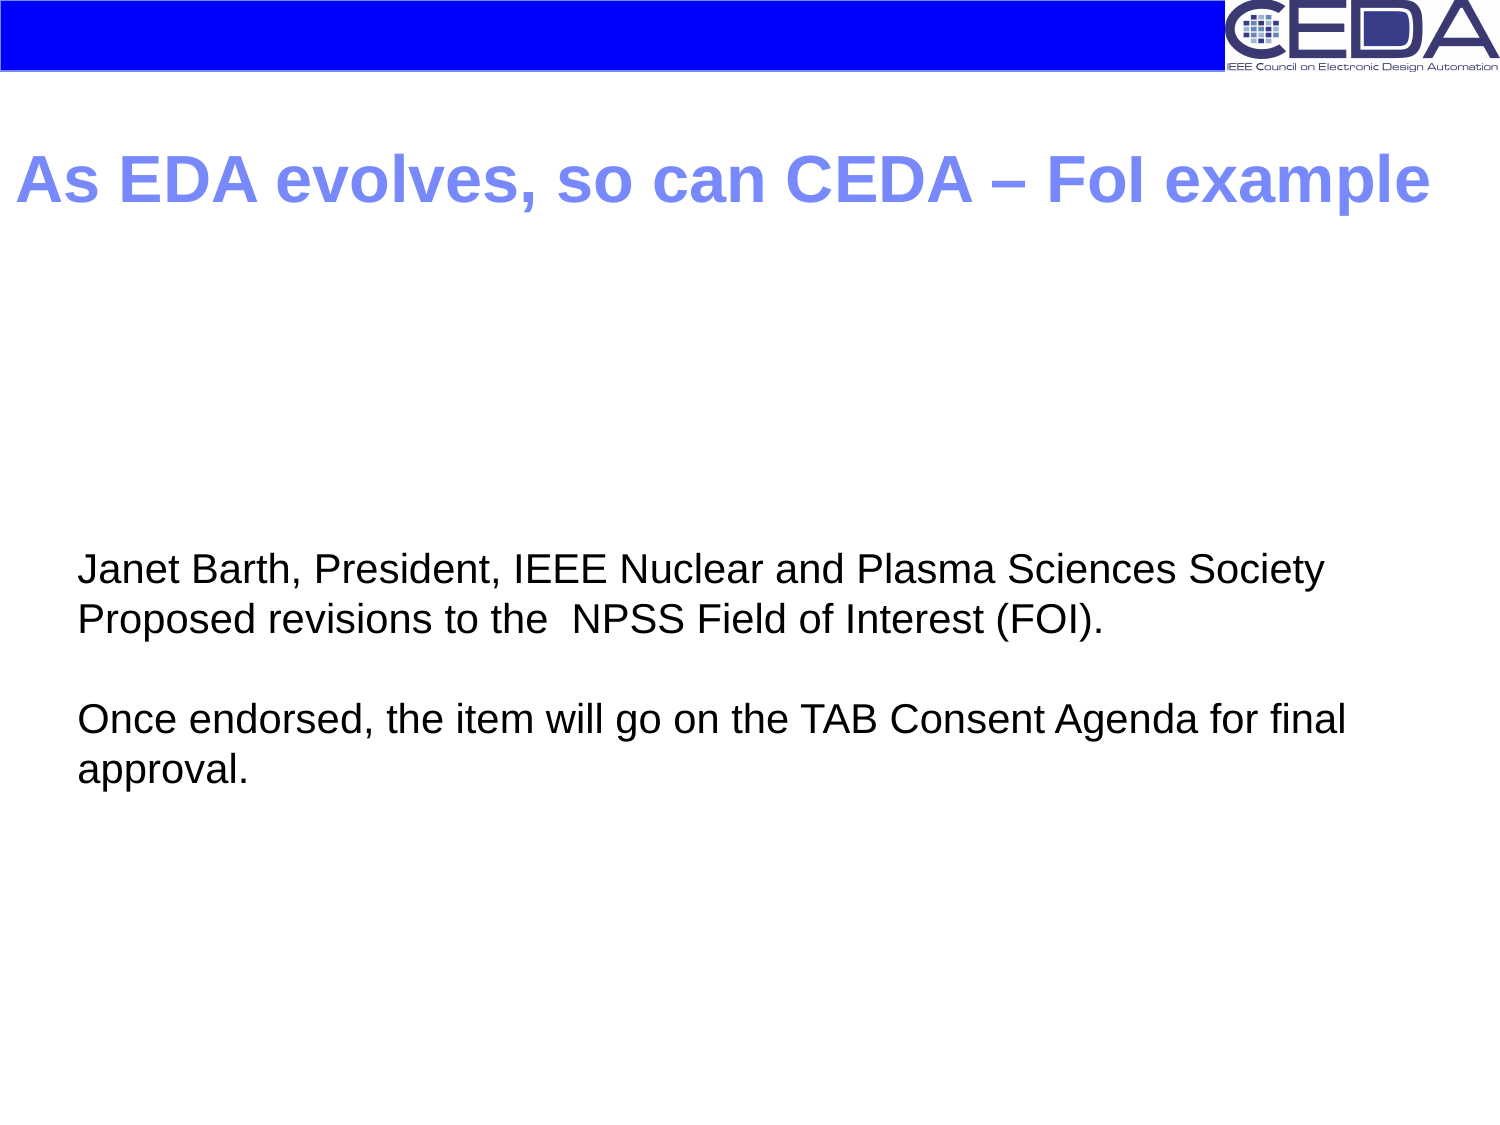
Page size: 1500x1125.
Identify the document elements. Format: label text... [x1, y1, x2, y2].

list Janet Barth, President, IEEE Nuclear and Plasma Sciences Society Proposed revisions to the NPSS Field of Interest (FOI). Once endorsed, the item will go on the TAB Consent Agenda for final approval. [62, 339, 1438, 994]
title As EDA evolves, so can CEDA – FoI example [0, 142, 1500, 225]
picture [1225, 0, 1500, 72]
